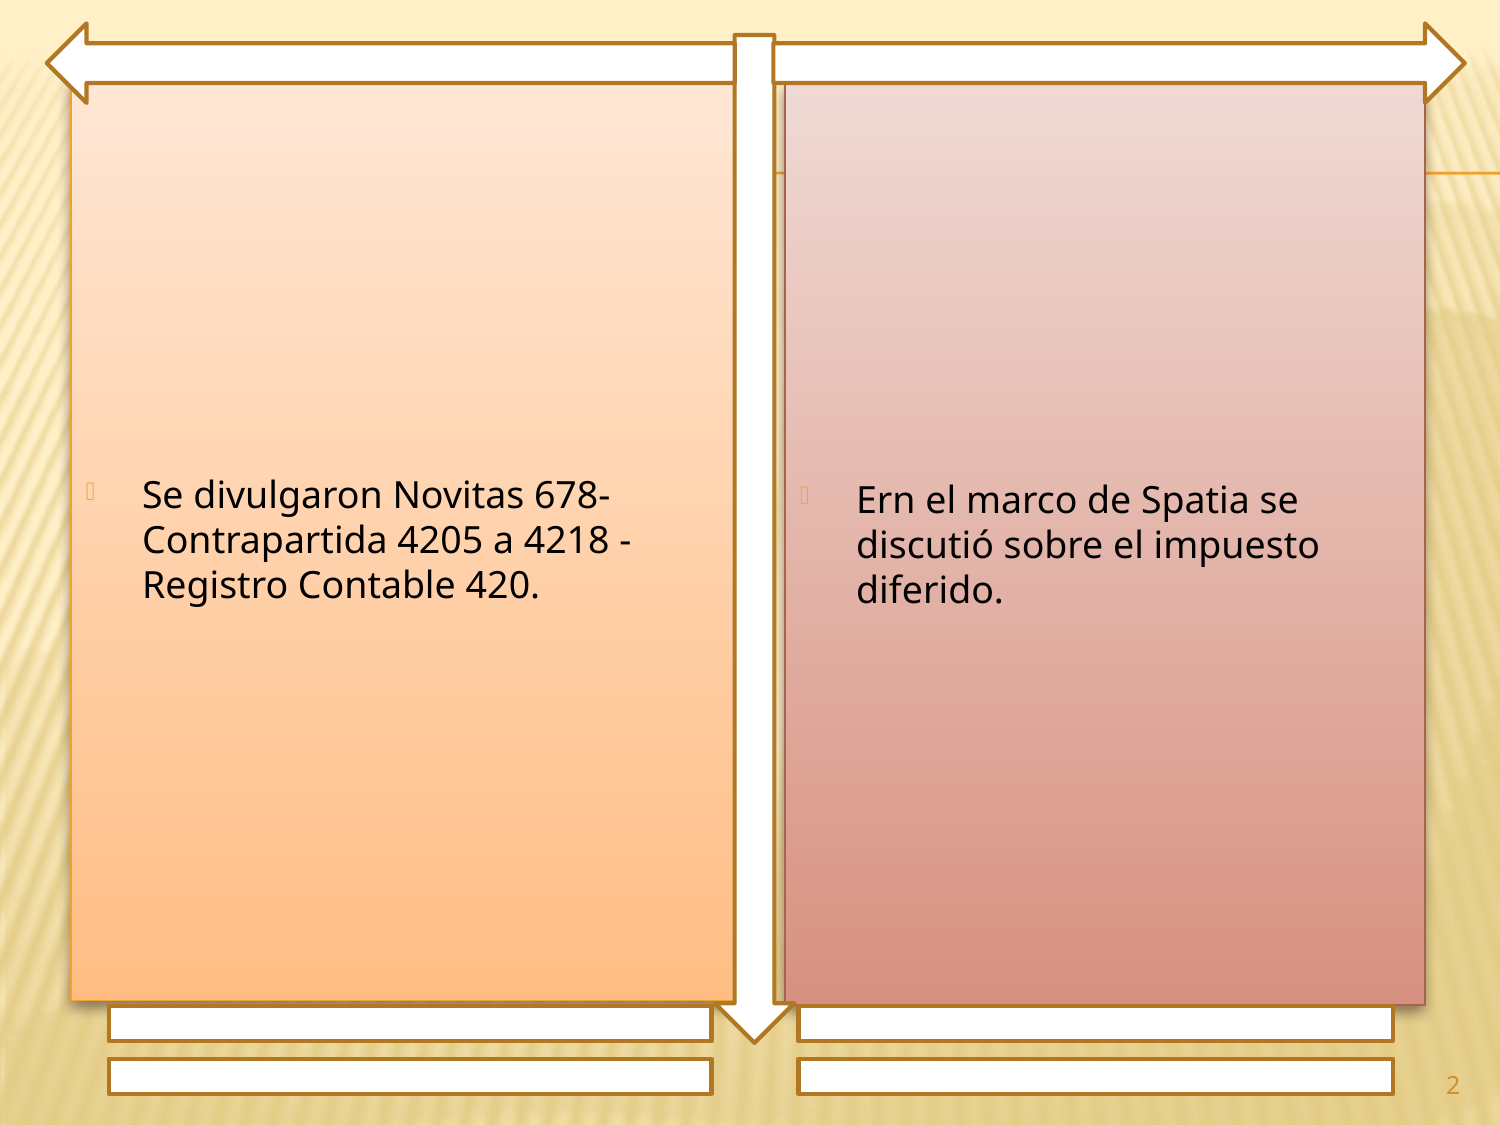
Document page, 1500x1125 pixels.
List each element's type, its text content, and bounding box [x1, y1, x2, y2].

text_box [107, 1057, 714, 1096]
text_box [796, 1057, 1395, 1096]
text_box [771, 21, 1467, 105]
text_box [796, 1004, 1395, 1043]
slide_number 2 [1350, 1062, 1475, 1103]
list Se divulgaron Novitas 678- Contrapartida 4205 a 4218 - Registro Contable 420. [70, 86, 732, 1001]
text_box [712, 32, 797, 1046]
list Ern el marco de Spatia se discutió sobre el impuesto diferido. [784, 86, 1426, 1006]
text_box [107, 1004, 714, 1043]
text_box [44, 21, 737, 105]
